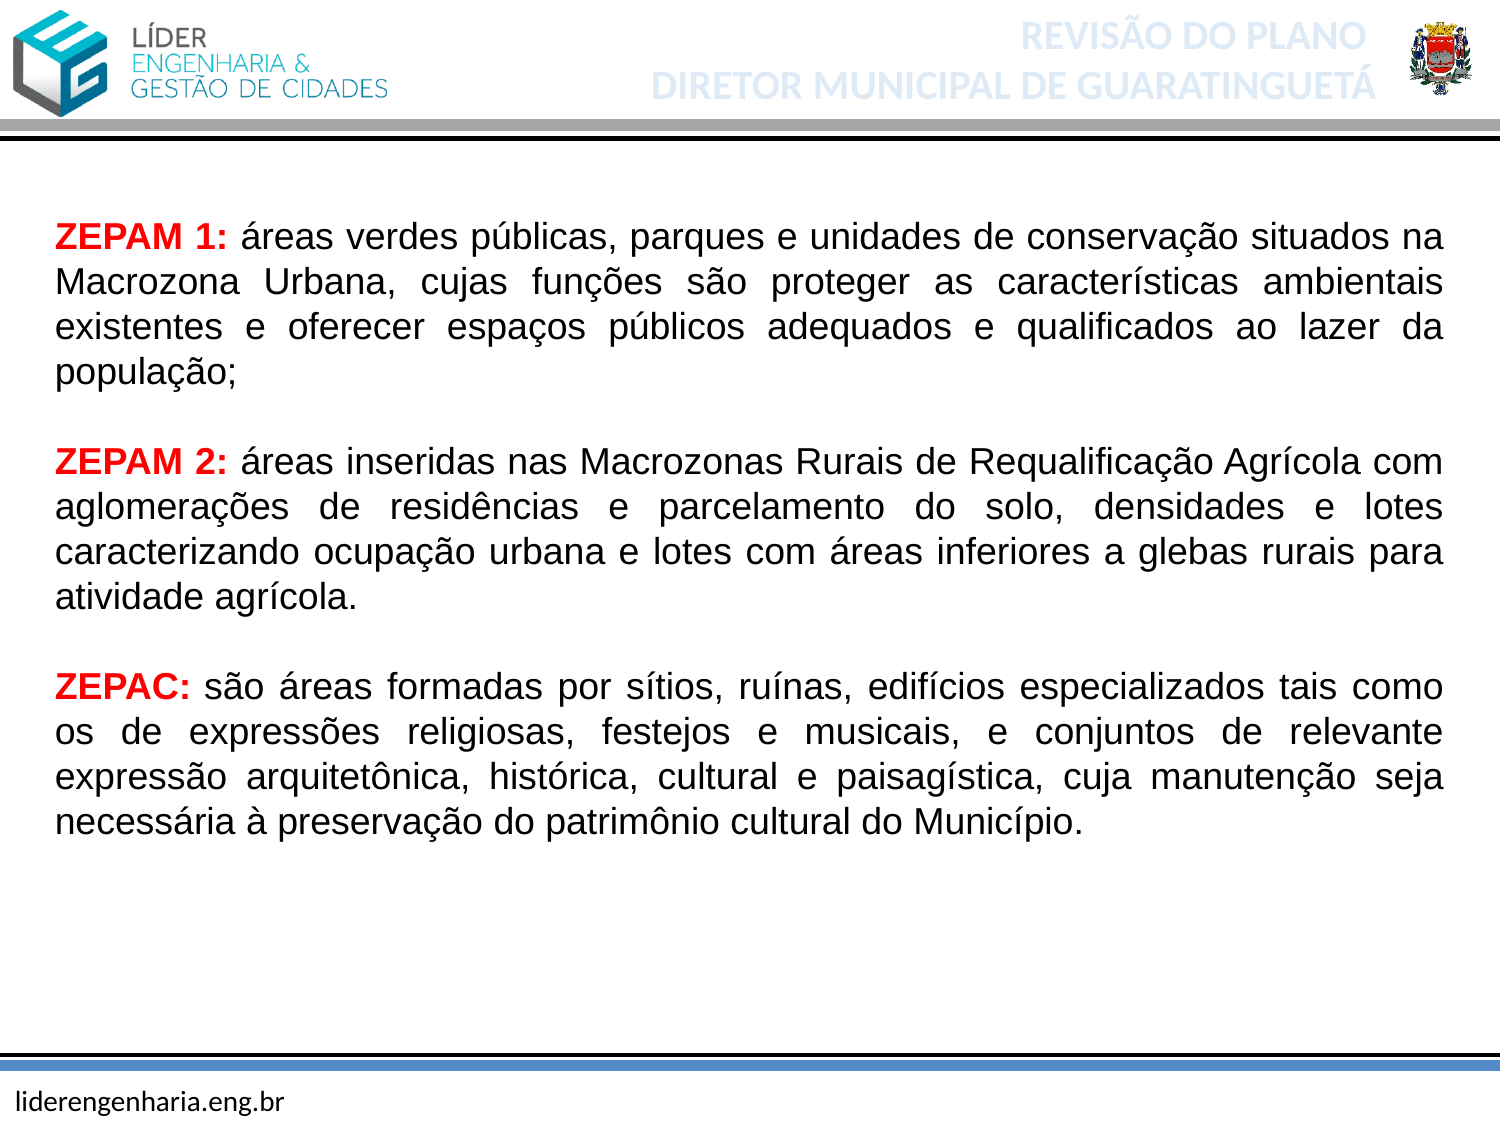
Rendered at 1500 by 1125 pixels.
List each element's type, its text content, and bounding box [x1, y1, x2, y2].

text_box ZEPAM 1: áreas verdes públicas, parques e unidades de conservação situados na Macrozona Urbana, cujas funções são proteger as características ambientais existentes e oferecer espaços públicos adequados e qualificados ao lazer da população; ZEPAM 2: áreas inseridas nas Macrozonas Rurais de Requalificação Agrícola com aglomerações de residências e parcelamento do solo, densidades e lotes caracterizando ocupação urbana e lotes com áreas inferiores a glebas rurais para atividade agrícola. ZEPAC: são áreas formadas por sítios, ruínas, edifícios especializados tais como os de expressões religiosas, festejos e musicais, e conjuntos de relevante expressão arquitetônica, histórica, cultural e paisagística, cuja manutenção seja necessária à preservação do patrimônio cultural do Município. [39, 159, 1459, 849]
picture [13, 10, 387, 118]
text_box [0, 120, 1500, 139]
text_box REVISÃO DO PLANO DIRETOR MUNICIPAL DE GUARATINGUETÁ [420, 0, 1392, 115]
text_box [0, 1060, 1500, 1071]
text_box liderengenharia.eng.br [0, 1075, 394, 1125]
picture [1409, 19, 1473, 97]
